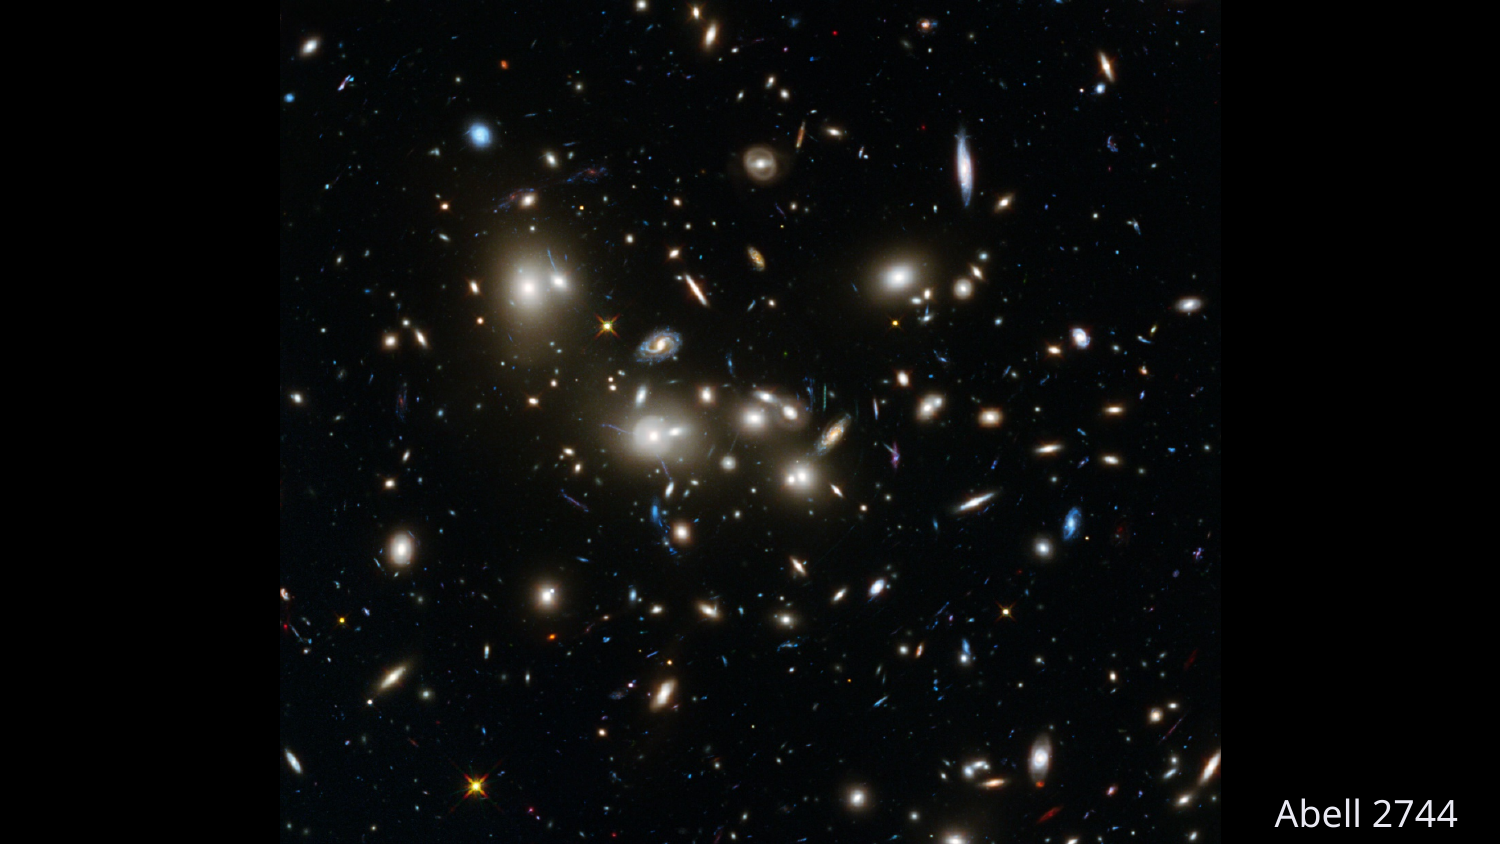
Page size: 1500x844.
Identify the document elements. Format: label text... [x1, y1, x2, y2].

picture [280, 0, 1221, 844]
text_box Abell 2744 [1259, 782, 1473, 843]
